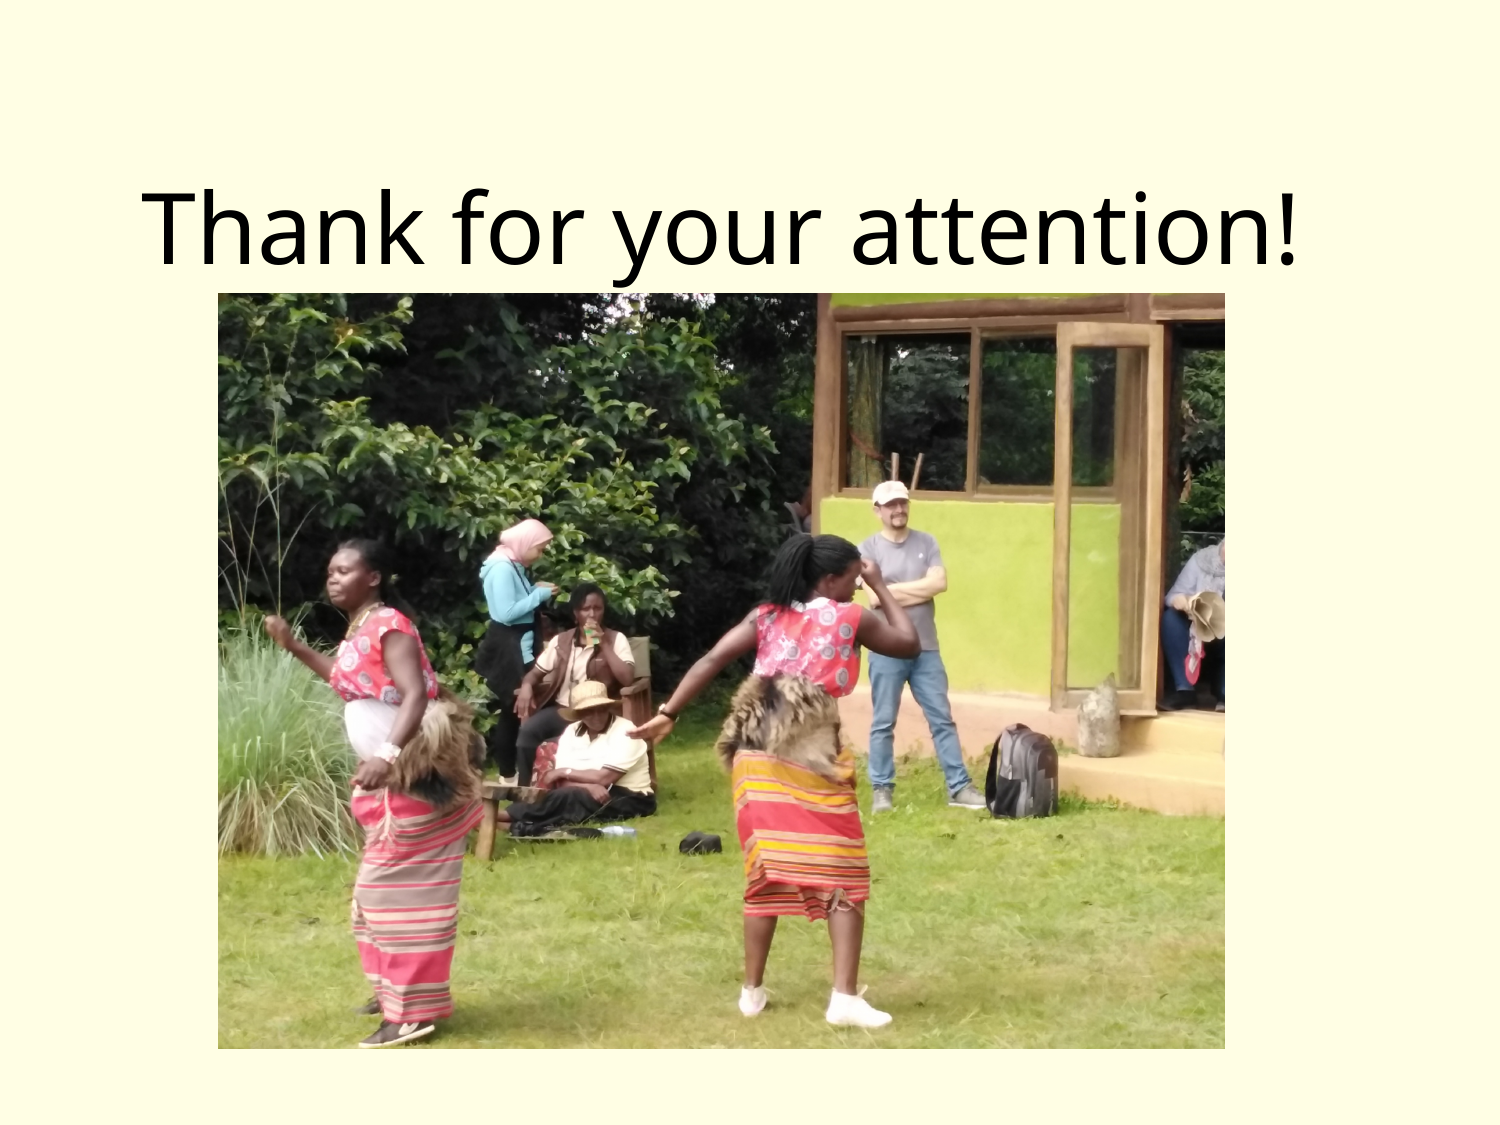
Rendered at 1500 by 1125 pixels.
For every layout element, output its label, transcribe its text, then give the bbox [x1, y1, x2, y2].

title Thank for your attention! [84, 107, 1360, 294]
picture [218, 293, 1225, 1049]
